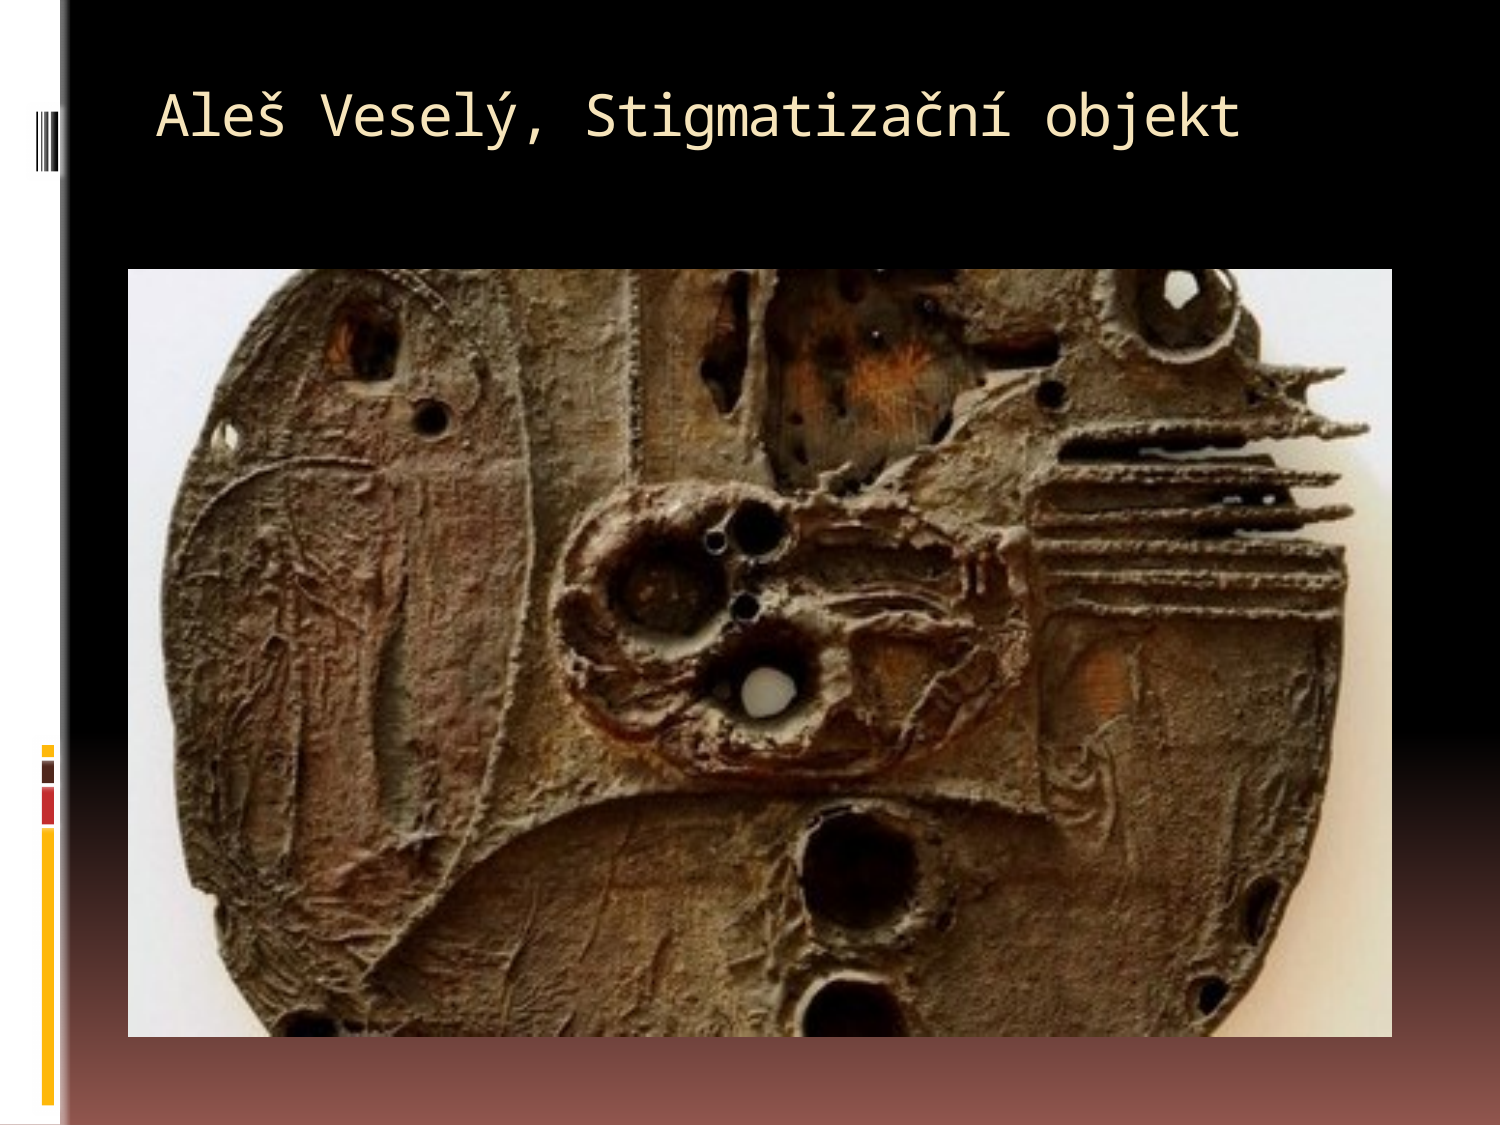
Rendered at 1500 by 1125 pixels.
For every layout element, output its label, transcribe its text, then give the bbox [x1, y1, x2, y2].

title Aleš Veselý, Stigmatizační objekt [140, 70, 1416, 221]
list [128, 269, 1393, 1038]
